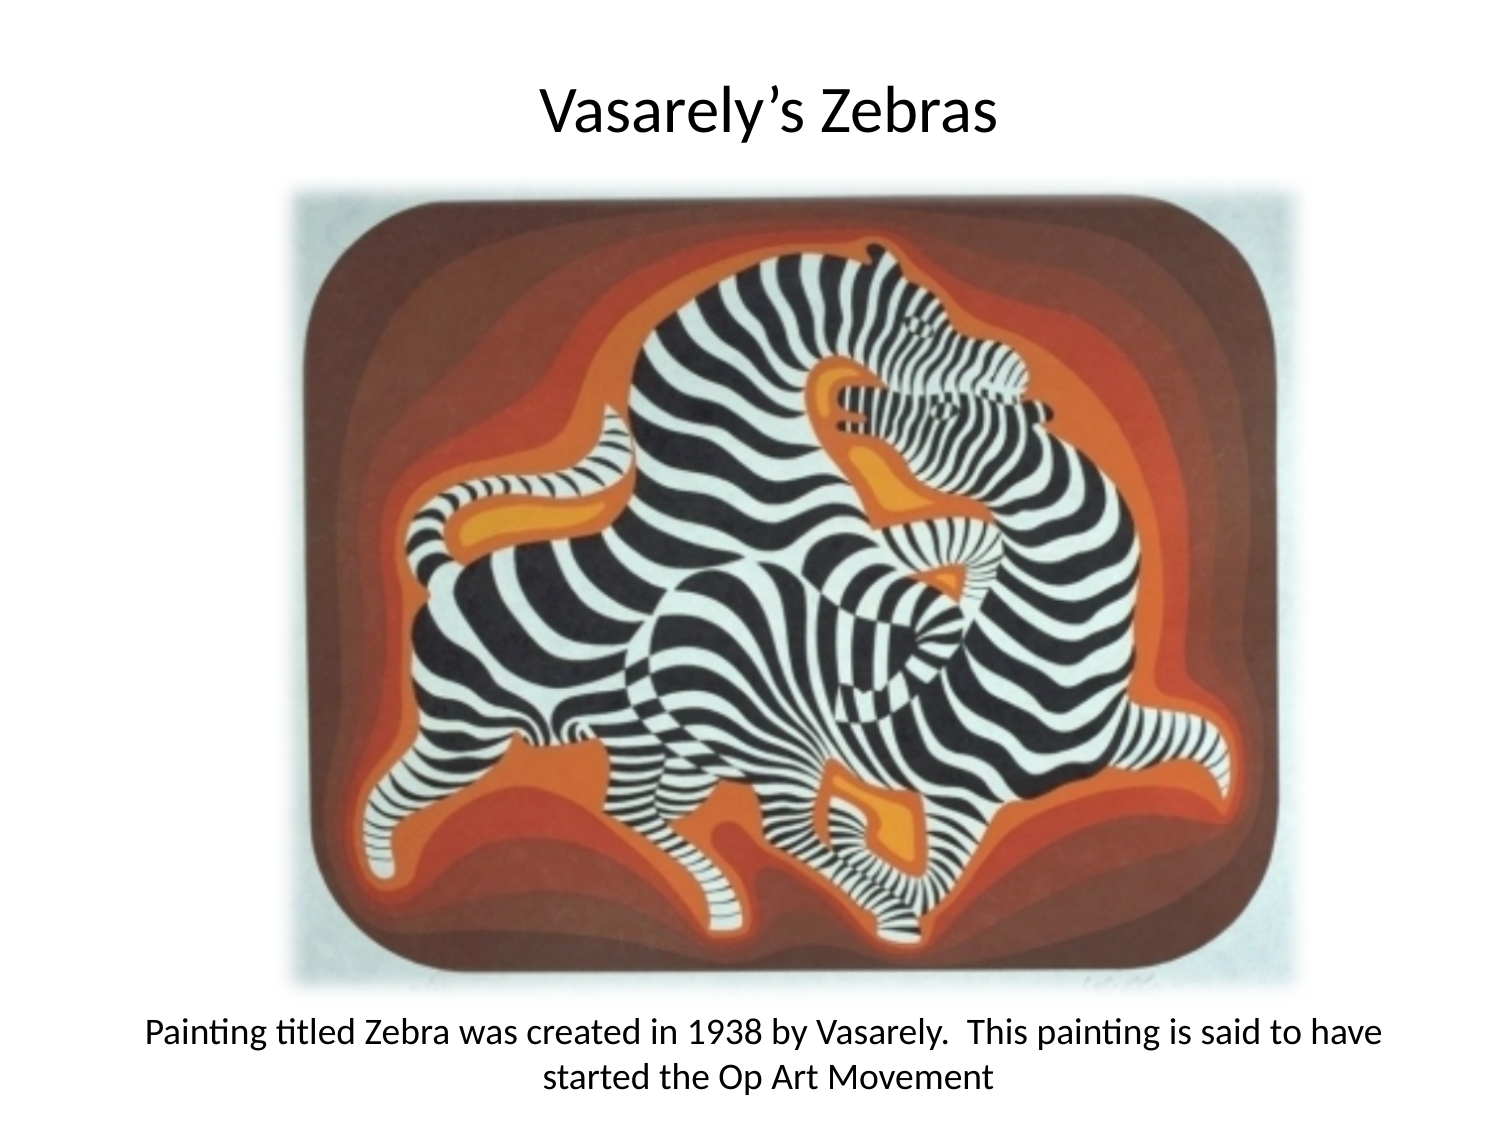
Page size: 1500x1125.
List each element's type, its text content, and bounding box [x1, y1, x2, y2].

picture [274, 174, 1313, 1003]
text_box Vasarely’s Zebras [525, 58, 1083, 154]
text_box Painting titled Zebra was created in 1938 by Vasarely. This painting is said to have started the Op Art Movement [129, 999, 1408, 1105]
